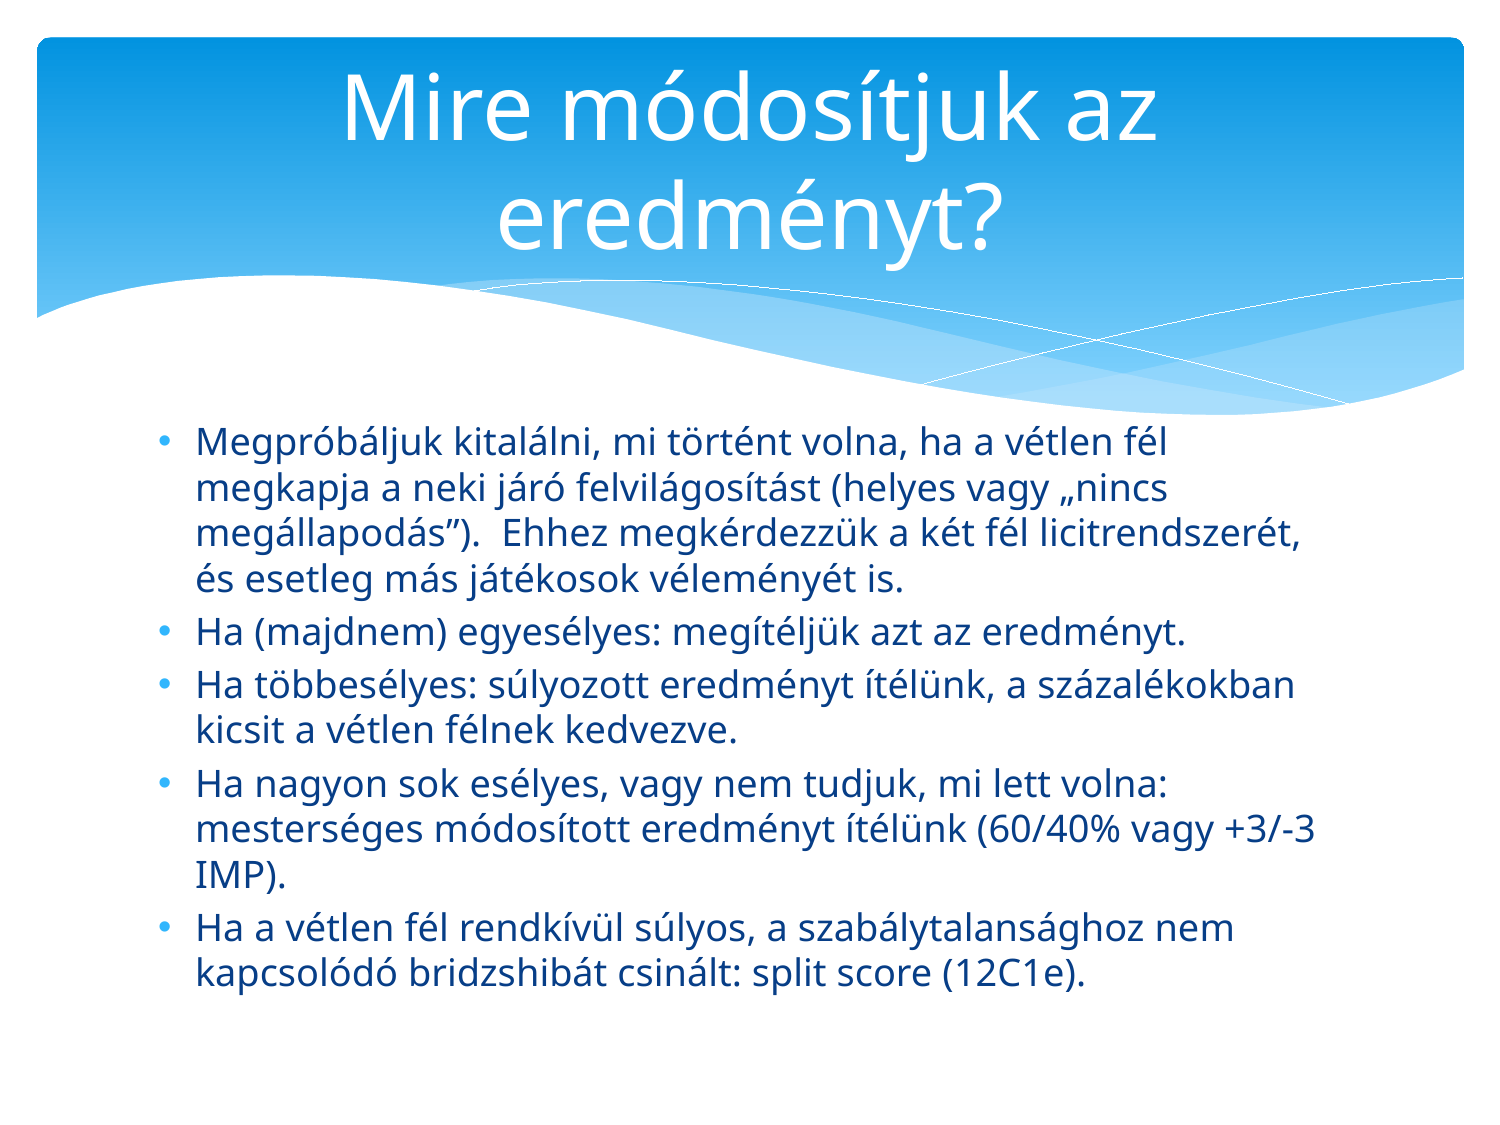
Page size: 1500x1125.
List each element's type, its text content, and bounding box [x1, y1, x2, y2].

title Mire módosítjuk az eredményt? [75, 55, 1425, 261]
list Megpróbáljuk kitalálni, mi történt volna, ha a vétlen fél megkapja a neki járó felvilágosítást (helyes vagy „nincs megállapodás”). Ehhez megkérdezzük a két fél licitrendszerét, és esetleg más játékosok véleményét is. Ha (majdnem) egyesélyes: megítéljük azt az eredményt. Ha többesélyes: súlyozott eredményt ítélünk, a százalékokban kicsit a vétlen félnek kedvezve. Ha nagyon sok esélyes, vagy nem tudjuk, mi lett volna: mesterséges módosított eredményt ítélünk (60/40% vagy +3/-3 IMP). Ha a vétlen fél rendkívül súlyos, a szabálytalansághoz nem kapcsolódó bridzshibát csinált: split score (12C1e). [143, 410, 1359, 1005]
